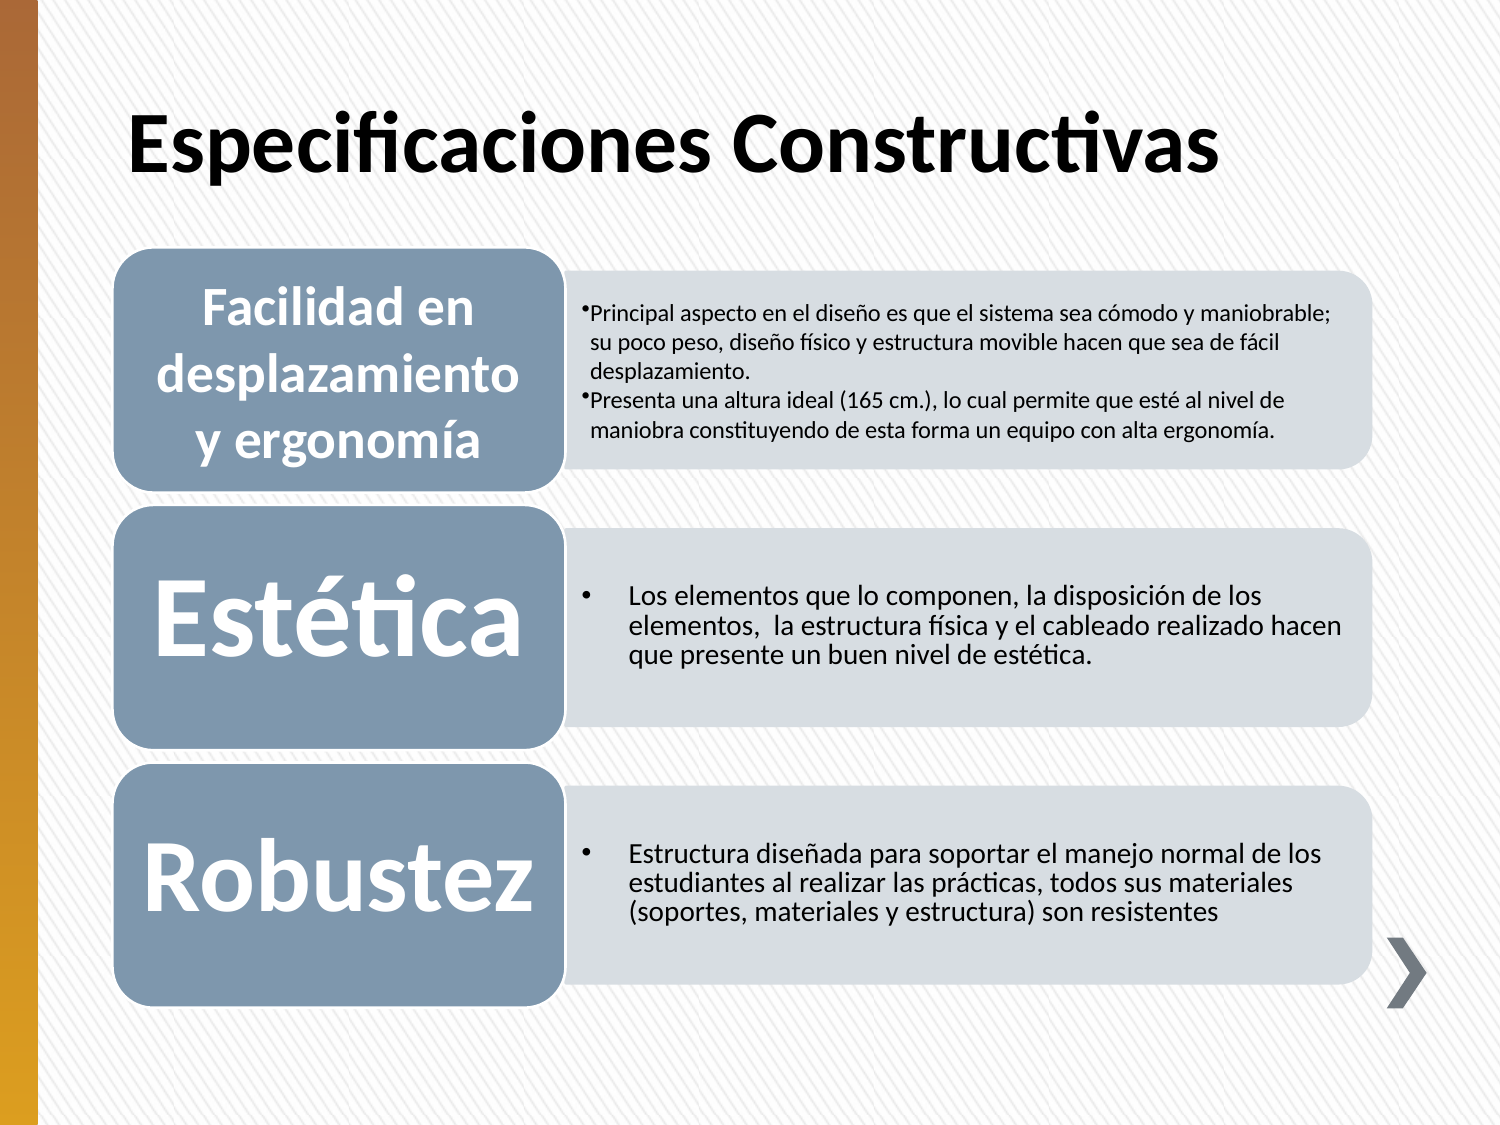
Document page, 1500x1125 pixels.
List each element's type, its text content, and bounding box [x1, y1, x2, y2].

title Especificaciones Constructivas [112, 50, 1300, 238]
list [112, 247, 1372, 1008]
